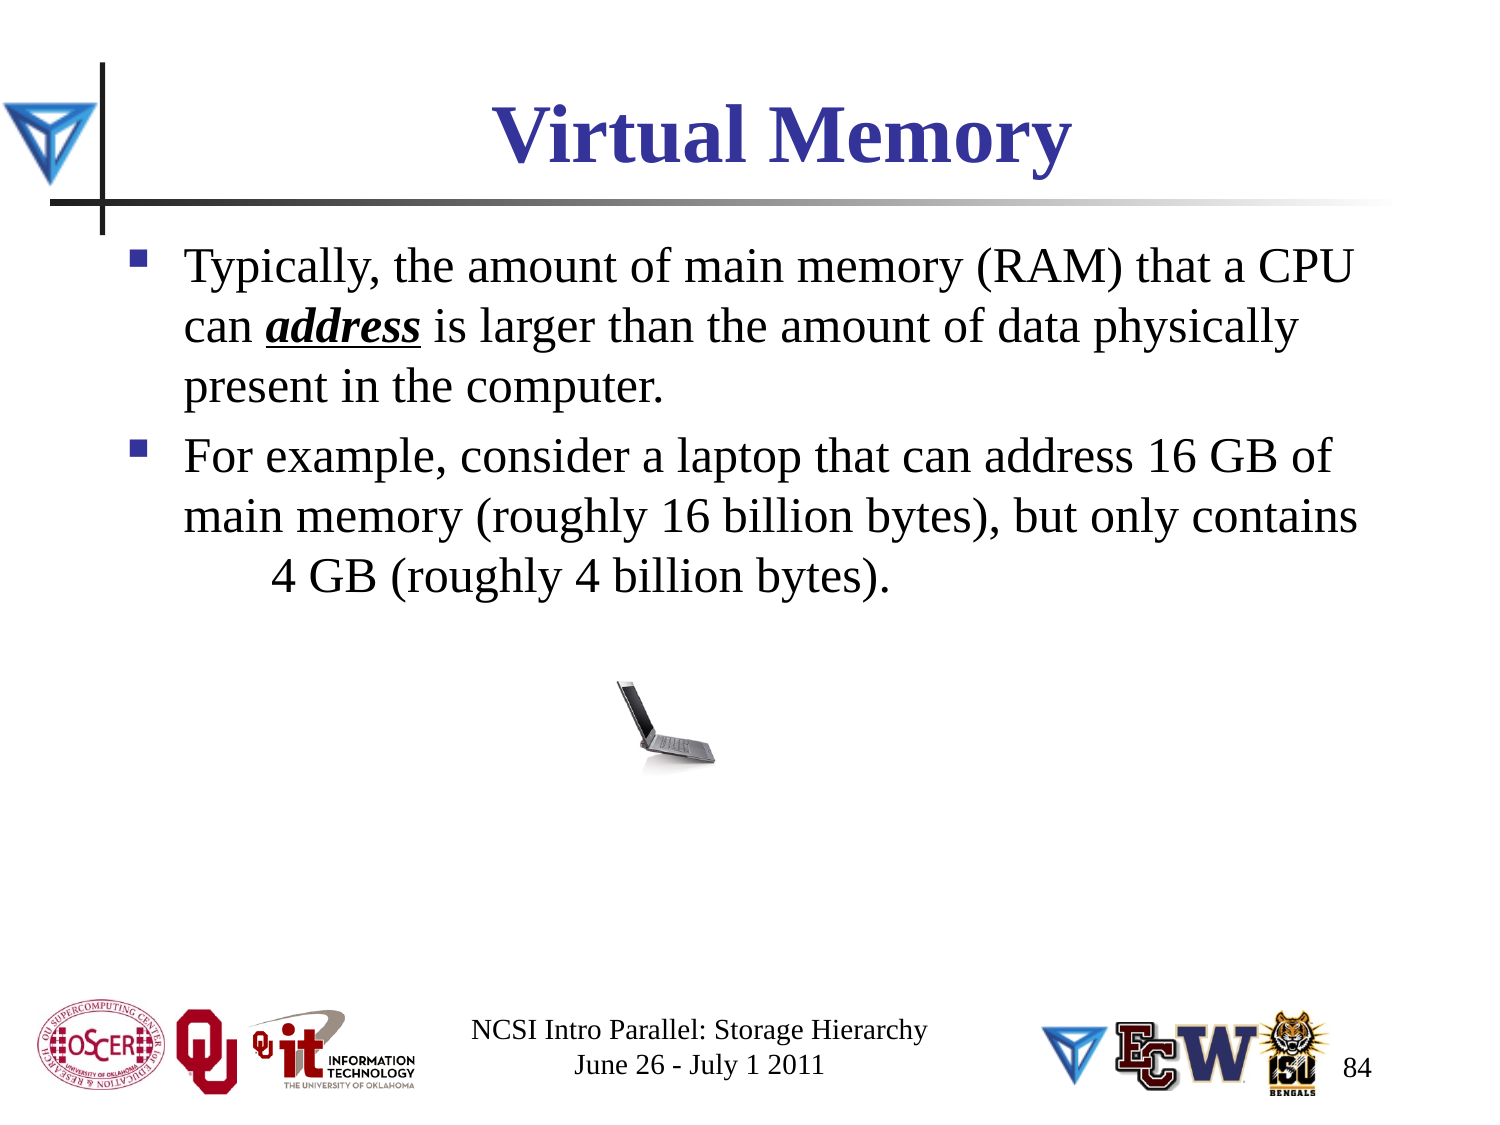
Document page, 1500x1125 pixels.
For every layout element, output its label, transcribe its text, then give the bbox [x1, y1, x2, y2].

picture [1254, 1091, 1330, 1096]
slide_number 84 [1174, 1015, 1388, 1091]
list Typically, the amount of main memory (RAM) that a CPU can address is larger than the amount of data physically present in the computer. For example, consider a laptop that can address 16 GB of main memory (roughly 16 billion bytes), but only contains 4 GB (roughly 4 billion bytes). [111, 224, 1377, 988]
picture [174, 999, 425, 1099]
picture [1254, 1010, 1330, 1015]
picture [0, 99, 99, 190]
title Virtual Memory [124, 74, 1442, 187]
picture [37, 999, 165, 1090]
text_box NCSI Intro Parallel: Storage Hierarchy June 26 - July 1 2011 [262, 1012, 1138, 1088]
picture [1111, 1021, 1174, 1091]
picture [612, 674, 719, 781]
